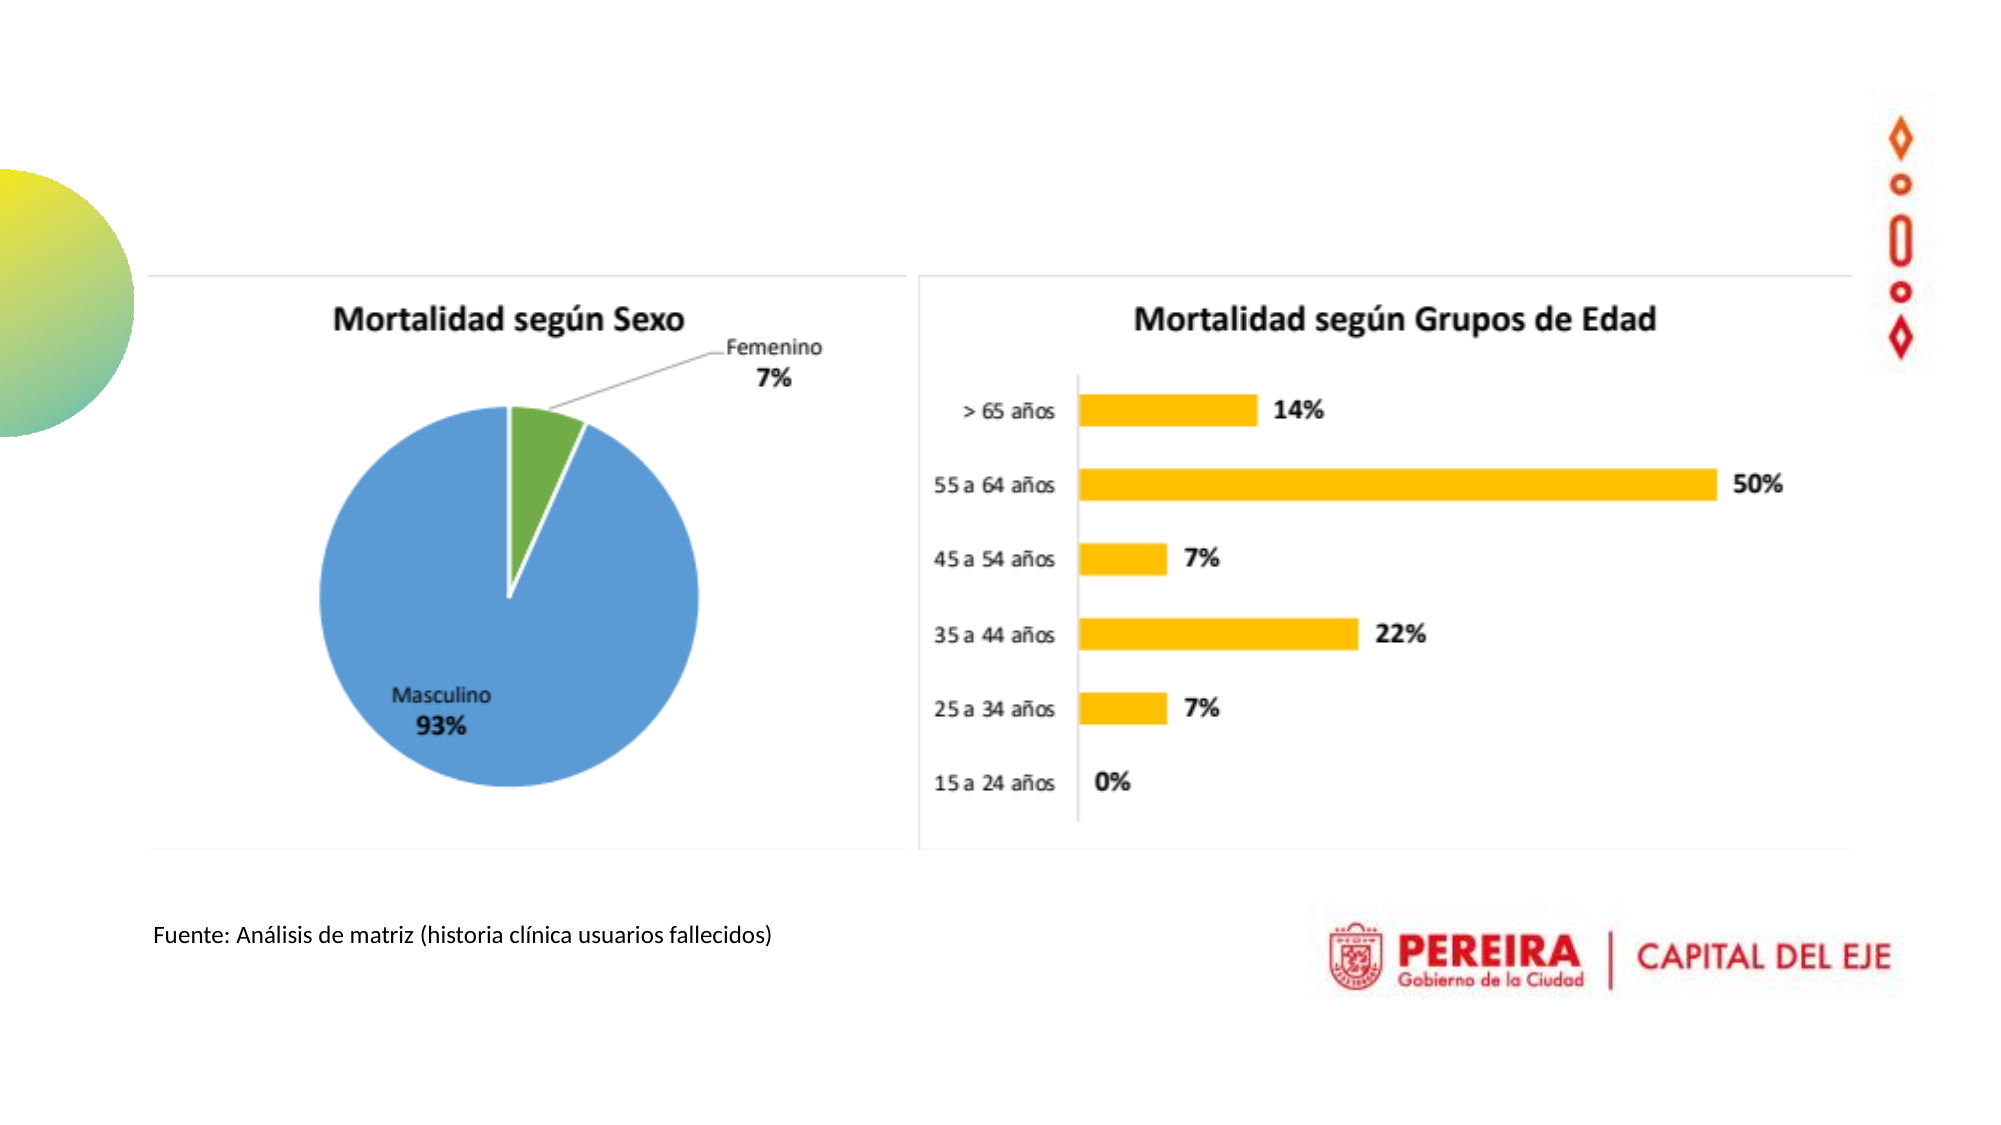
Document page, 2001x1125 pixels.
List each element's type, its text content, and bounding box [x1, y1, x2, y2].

picture [0, 0, 2001, 1125]
text_box Fuente: Análisis de matriz (historia clínica usuarios fallecidos) [138, 910, 789, 956]
